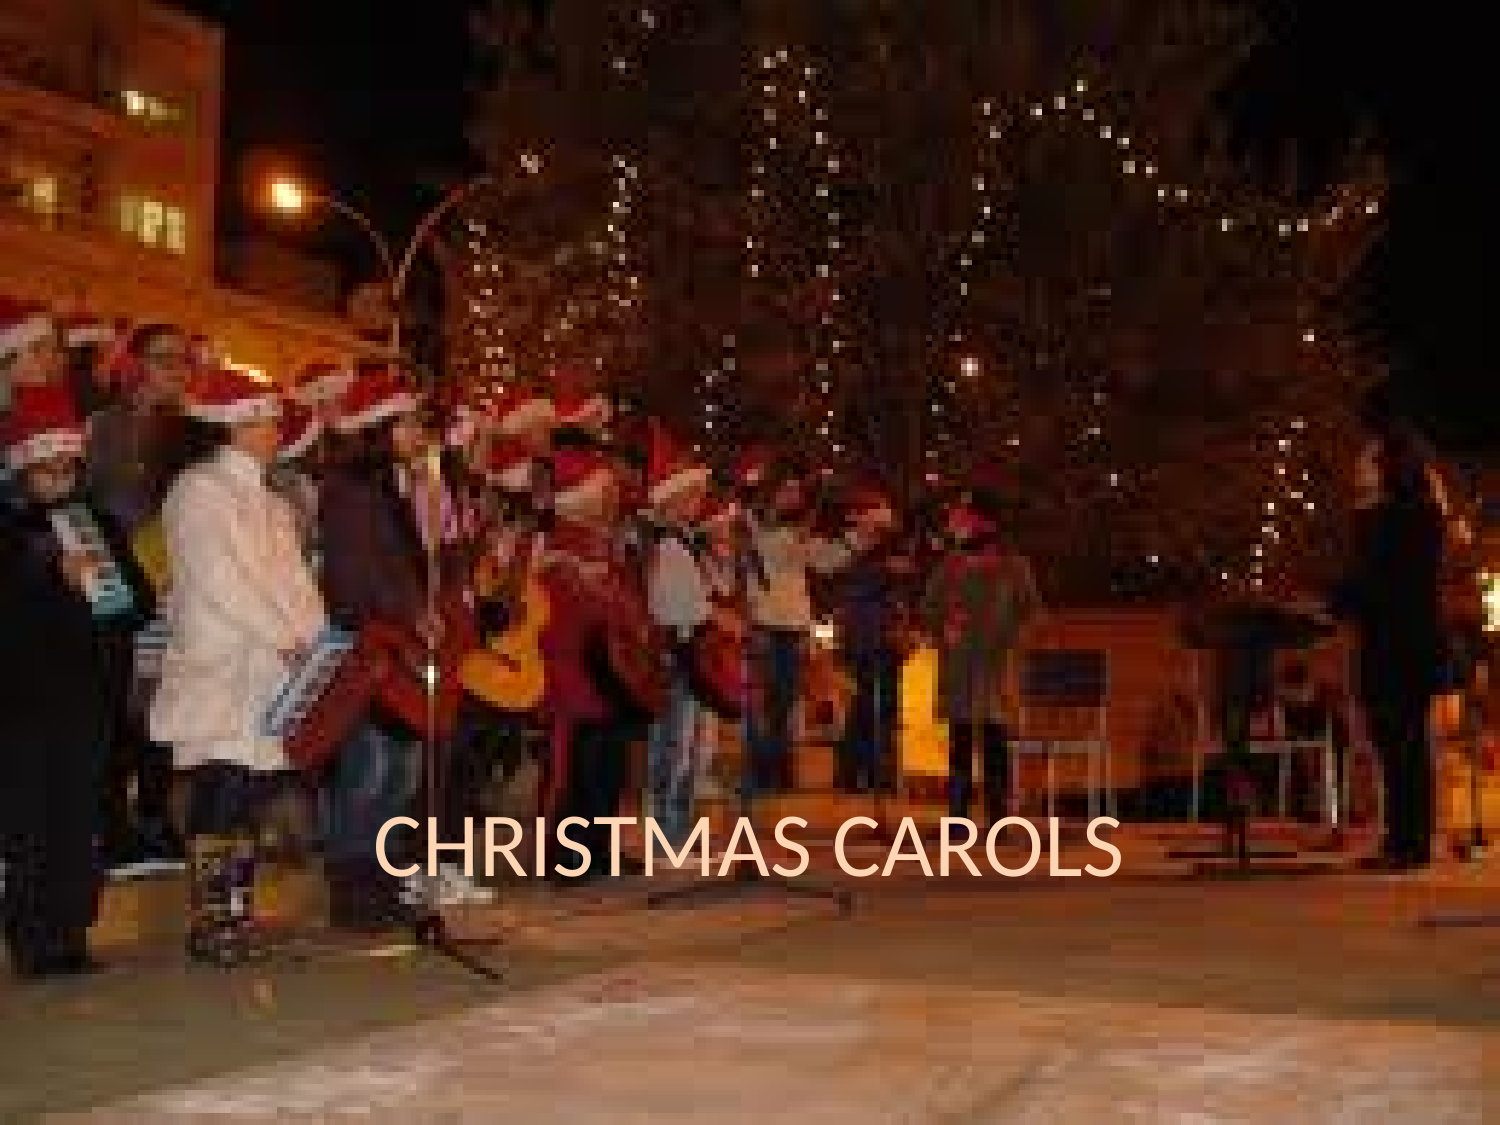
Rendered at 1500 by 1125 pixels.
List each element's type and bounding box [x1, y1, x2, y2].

list [0, 0, 1500, 1125]
